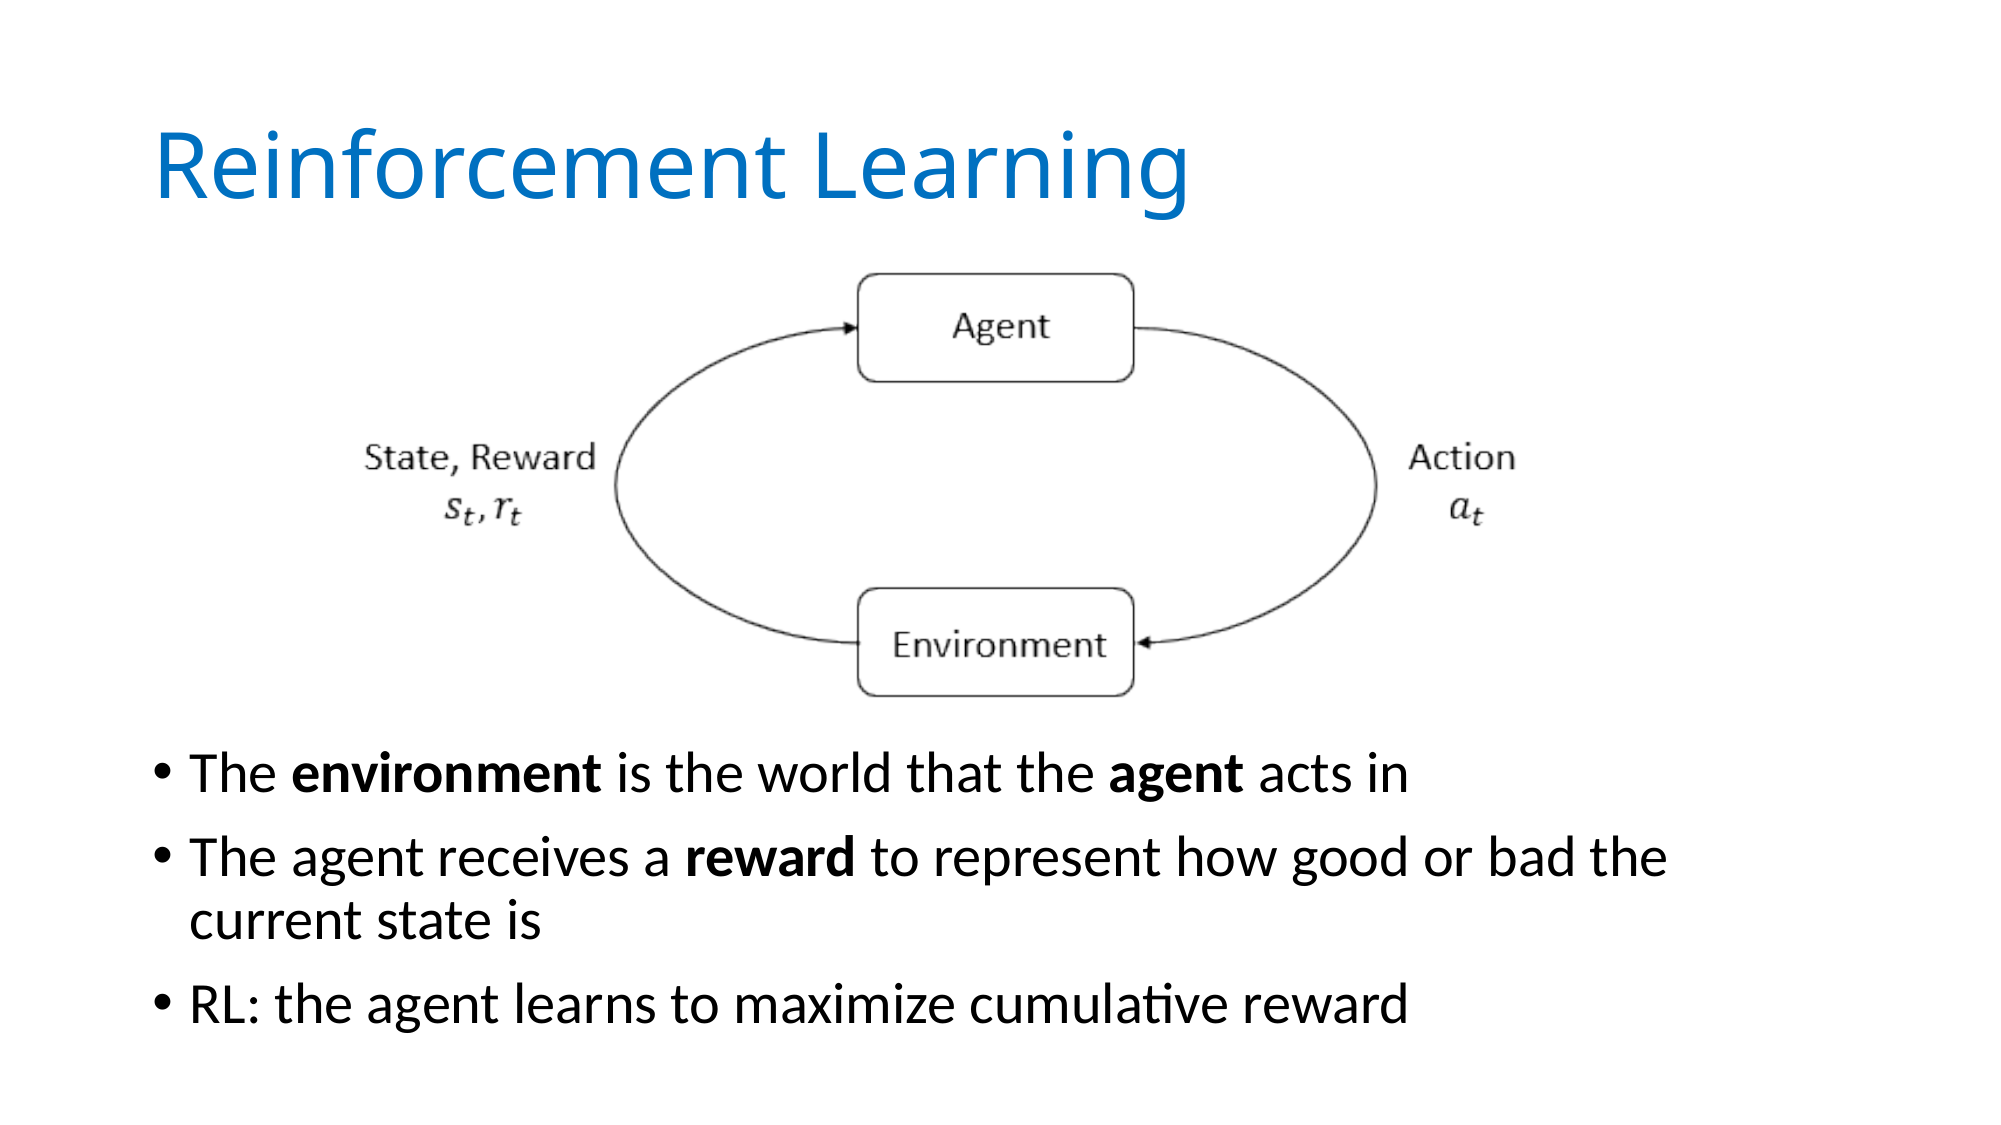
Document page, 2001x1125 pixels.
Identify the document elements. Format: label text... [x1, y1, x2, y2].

picture [334, 257, 1666, 726]
title Reinforcement Learning [137, 59, 1863, 278]
list The environment is the world that the agent acts in The agent receives a reward to represent how good or bad the current state is RL: the agent learns to maximize cumulative reward [137, 735, 1863, 1066]
